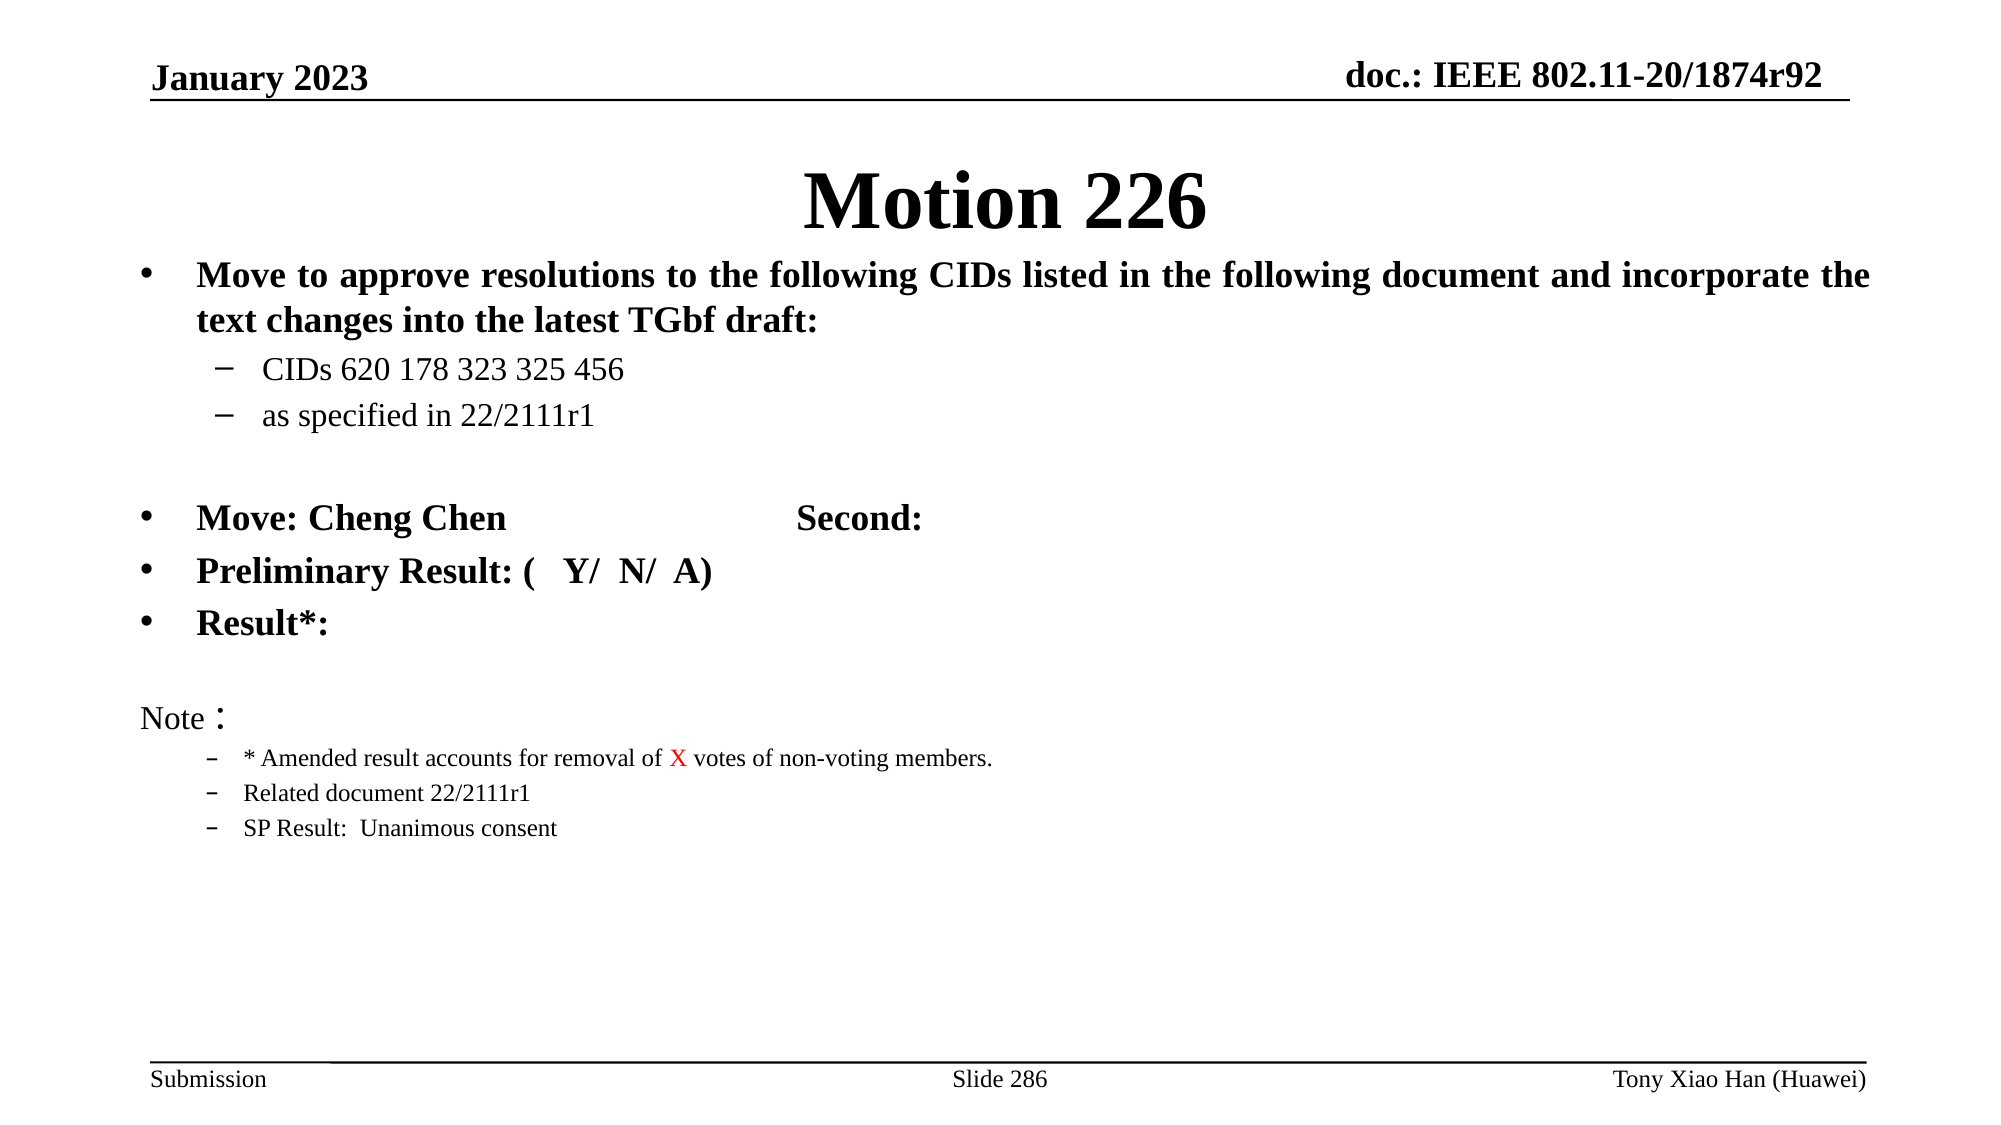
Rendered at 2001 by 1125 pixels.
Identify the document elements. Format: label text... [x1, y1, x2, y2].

text_box Move to approve resolutions to the following CIDs listed in the following document and incorporate the text changes into the latest TGbf draft: CIDs 620 178 323 325 456 as specified in 22/2111r1 Move: Cheng Chen Second: Preliminary Result: ( Y/ N/ A) Result*: Note： * Amended result accounts for removal of X votes of non-voting members. Related document 22/2111r1 SP Result: Unanimous consent [125, 212, 1888, 900]
text_box Motion 226 [368, 137, 1644, 212]
